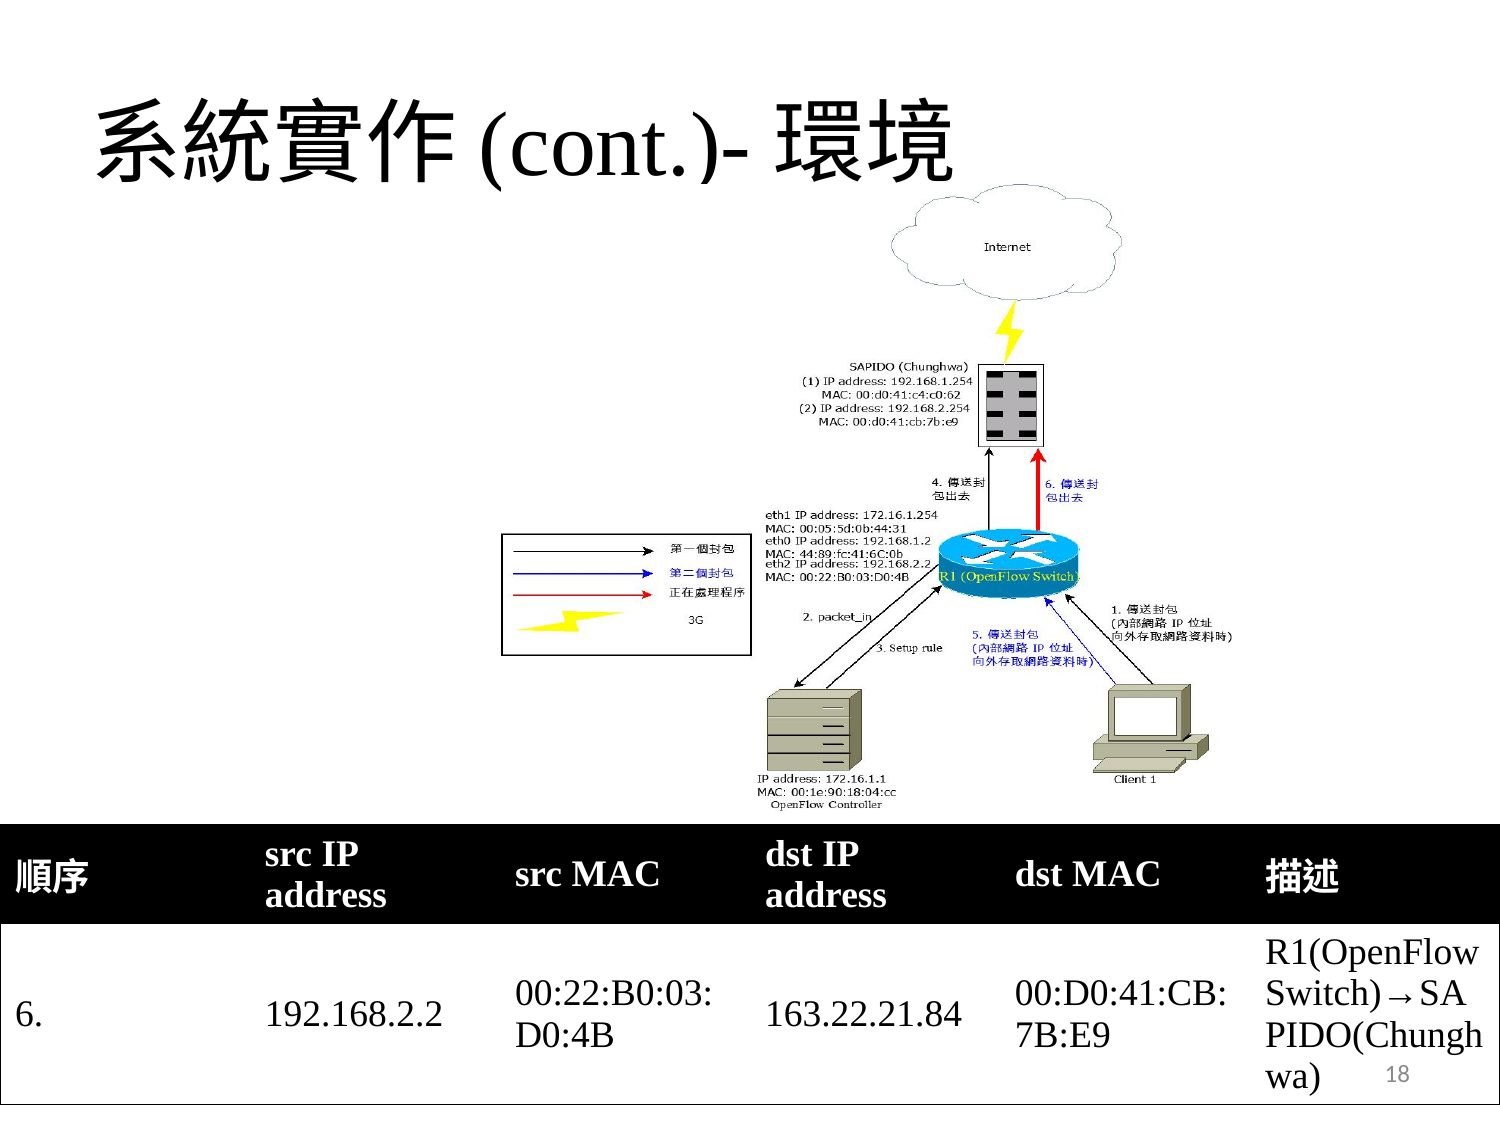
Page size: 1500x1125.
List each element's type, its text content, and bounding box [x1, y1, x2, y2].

table_cell 163.22.21.84 [750, 924, 1000, 1104]
table_cell 6. [1, 924, 250, 1104]
table_header 描述 [1250, 826, 1499, 922]
table_cell 00:22:B0:03:D0:4B [500, 924, 750, 1104]
table_header dst MAC [1000, 826, 1250, 922]
table_cell R1(OpenFlow Switch)→SAPIDO(Chunghwa) [1250, 924, 1499, 1104]
table_cell 192.168.2.2 [250, 924, 500, 1104]
table_header src MAC [500, 826, 750, 922]
table_cell 00:D0:41:CB:7B:E9 [1000, 924, 1250, 1104]
table_header 順序 [1, 826, 250, 922]
title 系統實作(cont.)-環境 [75, 45, 1425, 233]
table_header dst IP address [750, 826, 1000, 922]
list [501, 184, 1232, 811]
table_header src IP address [250, 826, 500, 922]
